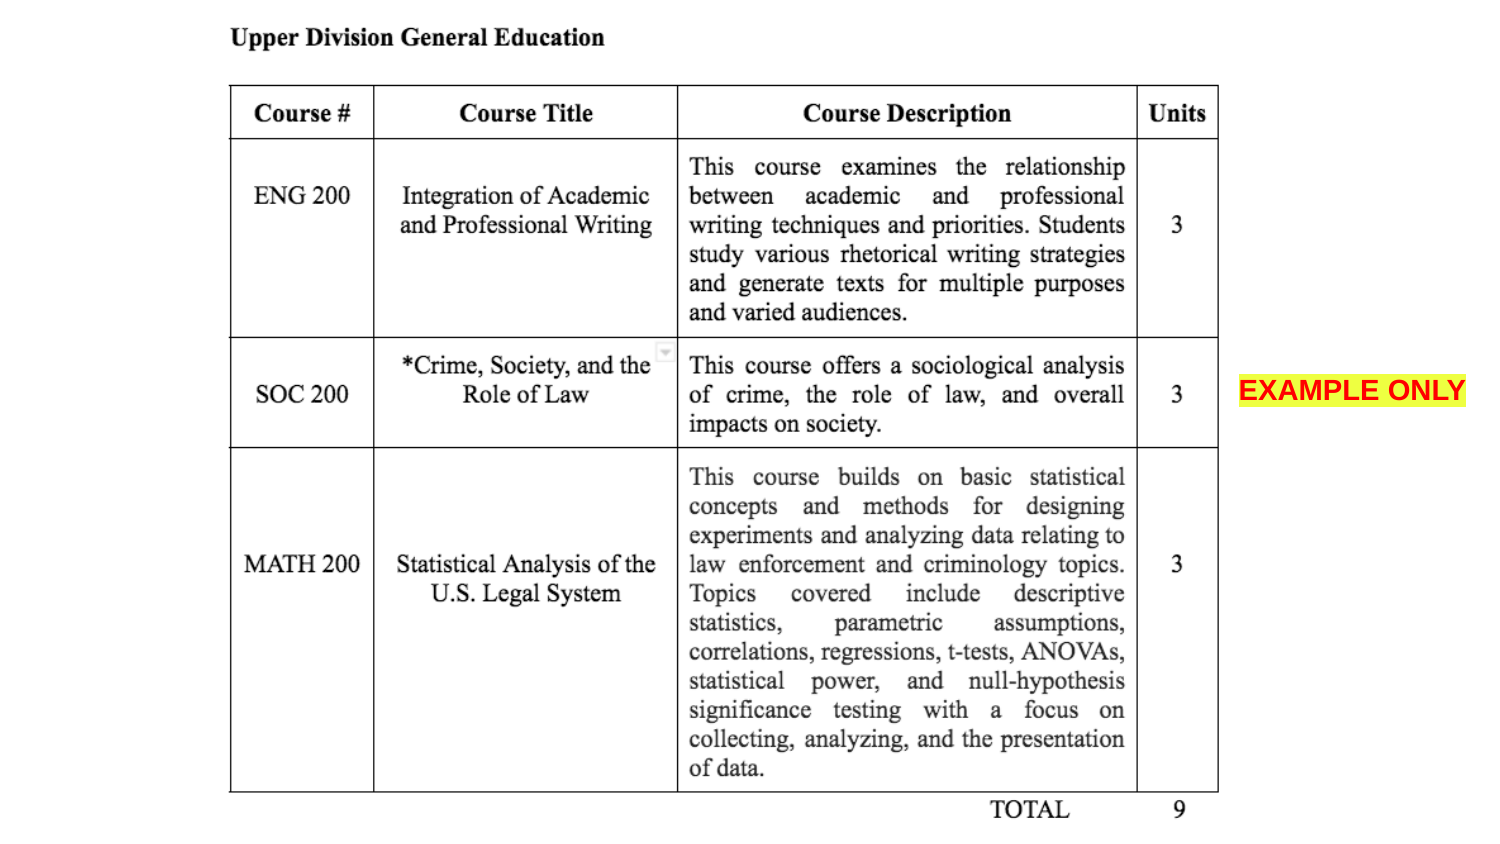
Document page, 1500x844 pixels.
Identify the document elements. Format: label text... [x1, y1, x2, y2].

picture [215, 8, 1243, 837]
text_box EXAMPLE ONLY [1247, 356, 1489, 422]
